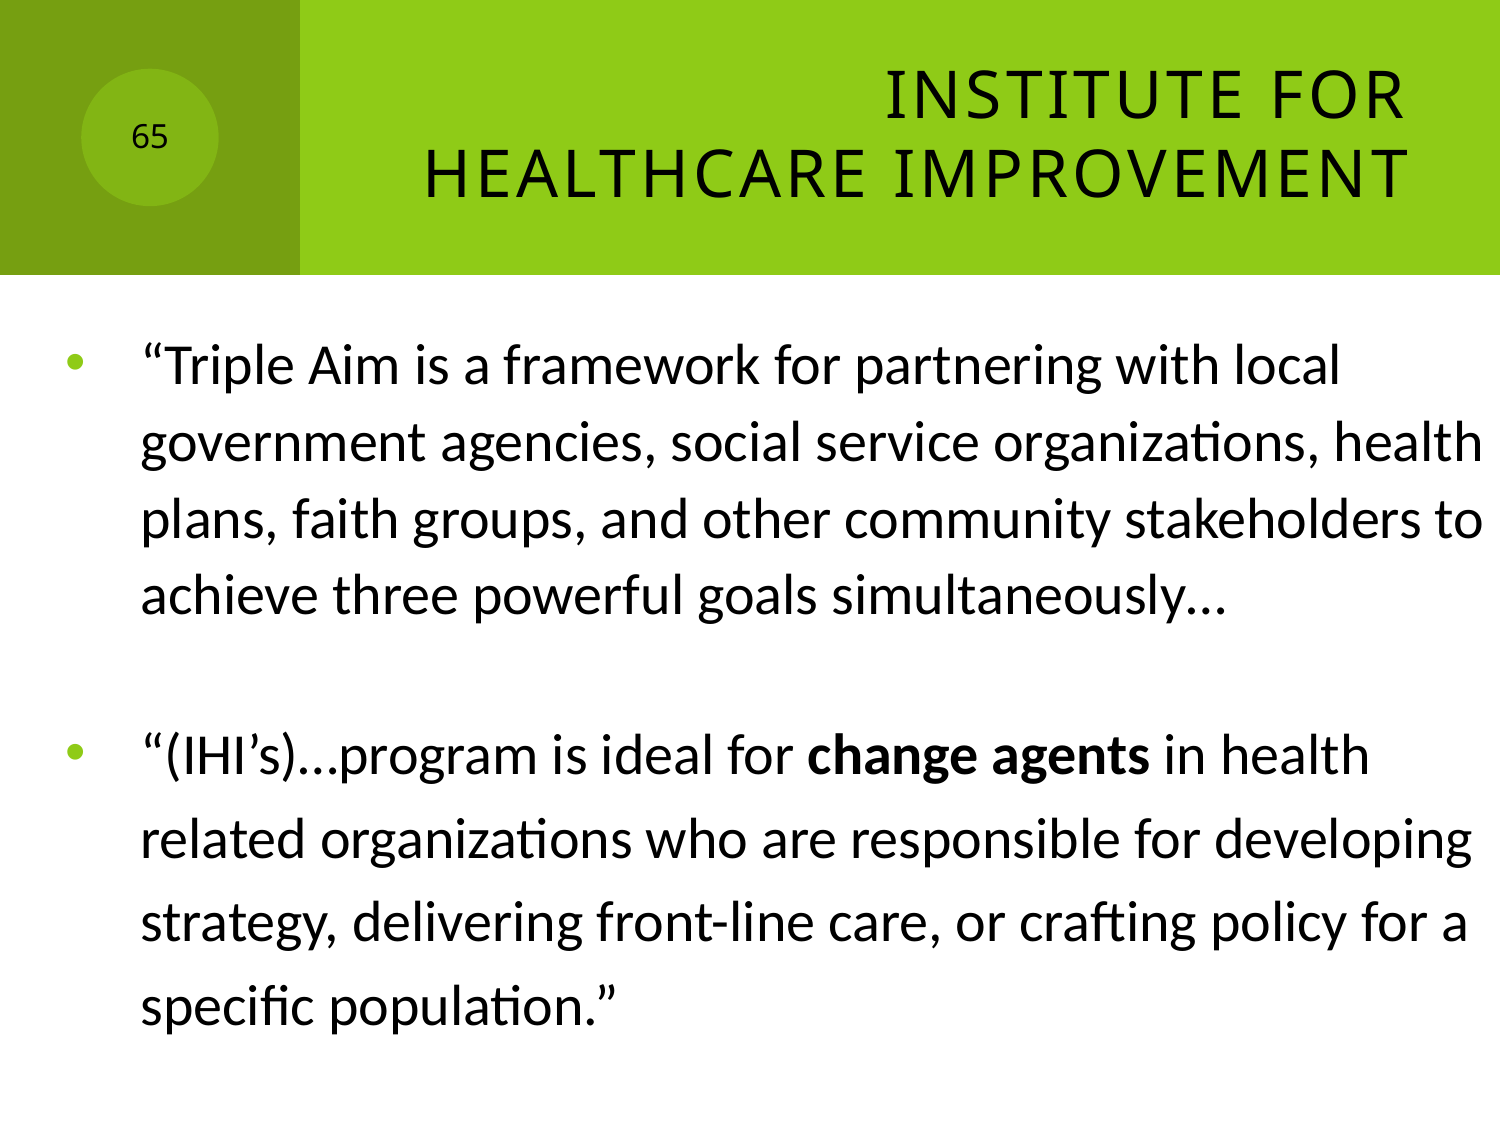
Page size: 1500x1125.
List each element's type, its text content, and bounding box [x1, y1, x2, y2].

slide_number 65 [87, 99, 213, 175]
list “Triple Aim is a framework for partnering with local government agencies, social service organizations, health plans, faith groups, and other community stakeholders to achieve three powerful goals simultaneously… “(IHI’s)…program is ideal for change agents in health related organizations who are responsible for developing strategy, delivering front-line care, or crafting policy for a specific population.” [50, 312, 1500, 1125]
title Institute for Healthcare Improvement [399, 37, 1425, 225]
